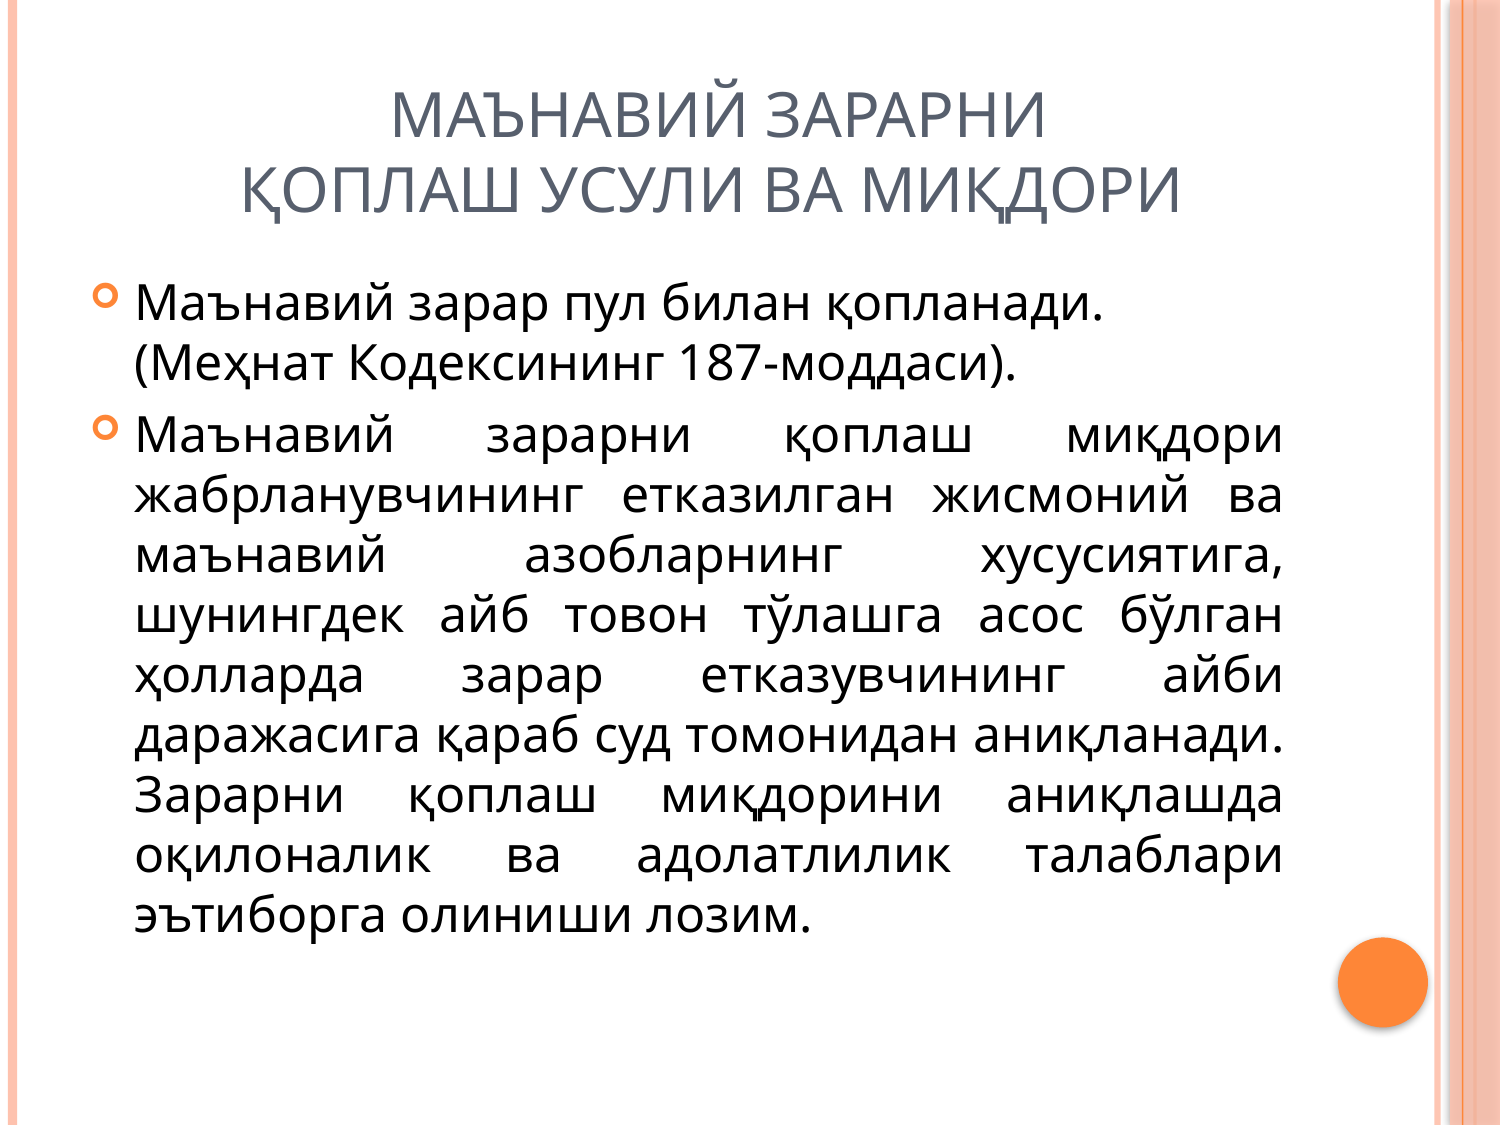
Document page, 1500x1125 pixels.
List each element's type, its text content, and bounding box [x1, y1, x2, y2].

title Маънавий зарарни қоплаш усули ва миқдори [75, 45, 1300, 233]
list Маънавий зарар пул билан қопланади. (Меҳнат Кодексининг 187-моддаси). Маънавий зарарни қоплаш миқдори жабрланувчининг етказилган жисмоний ва маънавий азобларнинг хусусиятига, шунингдек айб товон тўлашга асос бўлган ҳолларда зарар етказувчининг айби даражасига қараб суд томонидан аниқланади. Зарарни қоплаш миқдорини аниқлашда оқилоналик ва адолатлилик талаблари эътиборга олиниши лозим. [75, 262, 1300, 1062]
